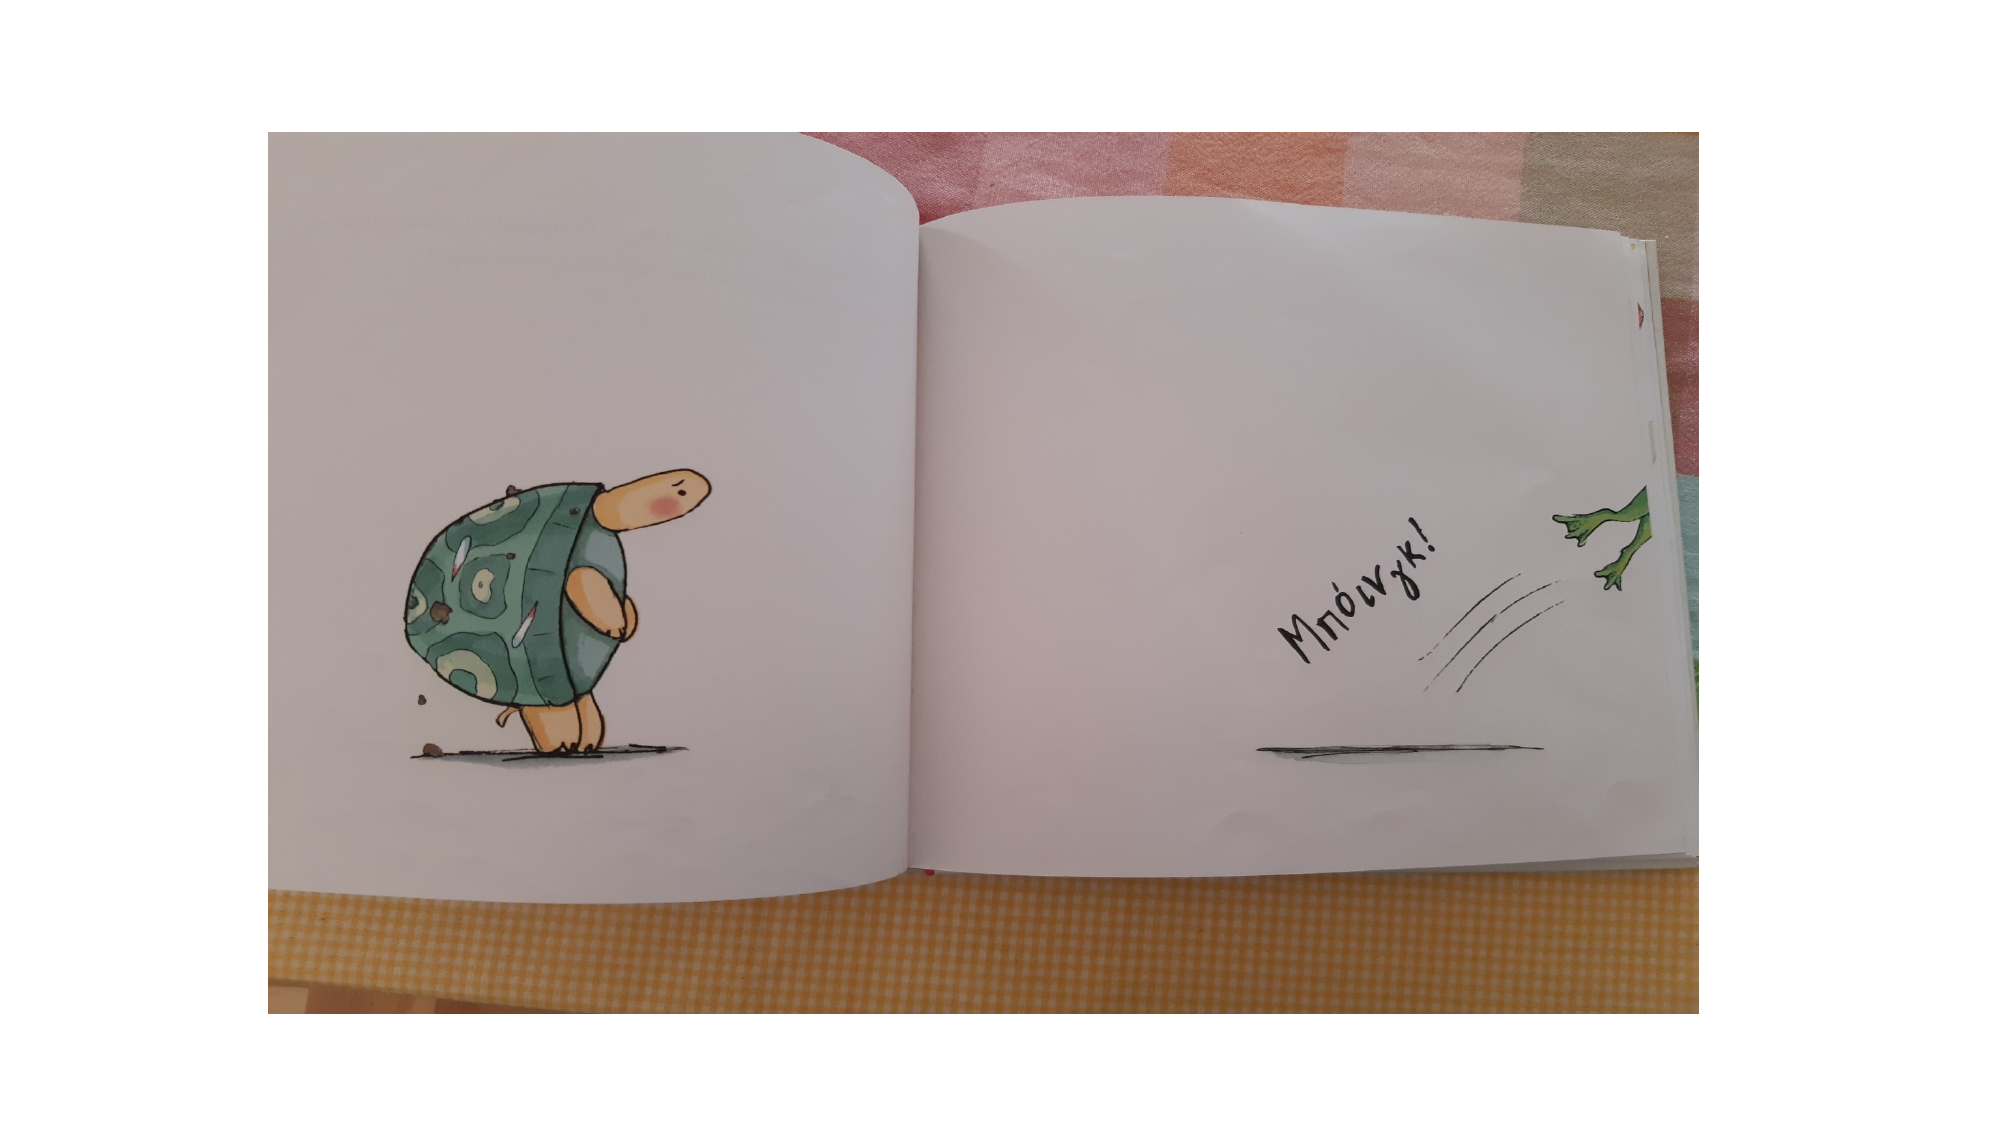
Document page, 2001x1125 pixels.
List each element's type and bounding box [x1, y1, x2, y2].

list [268, 132, 1699, 1014]
